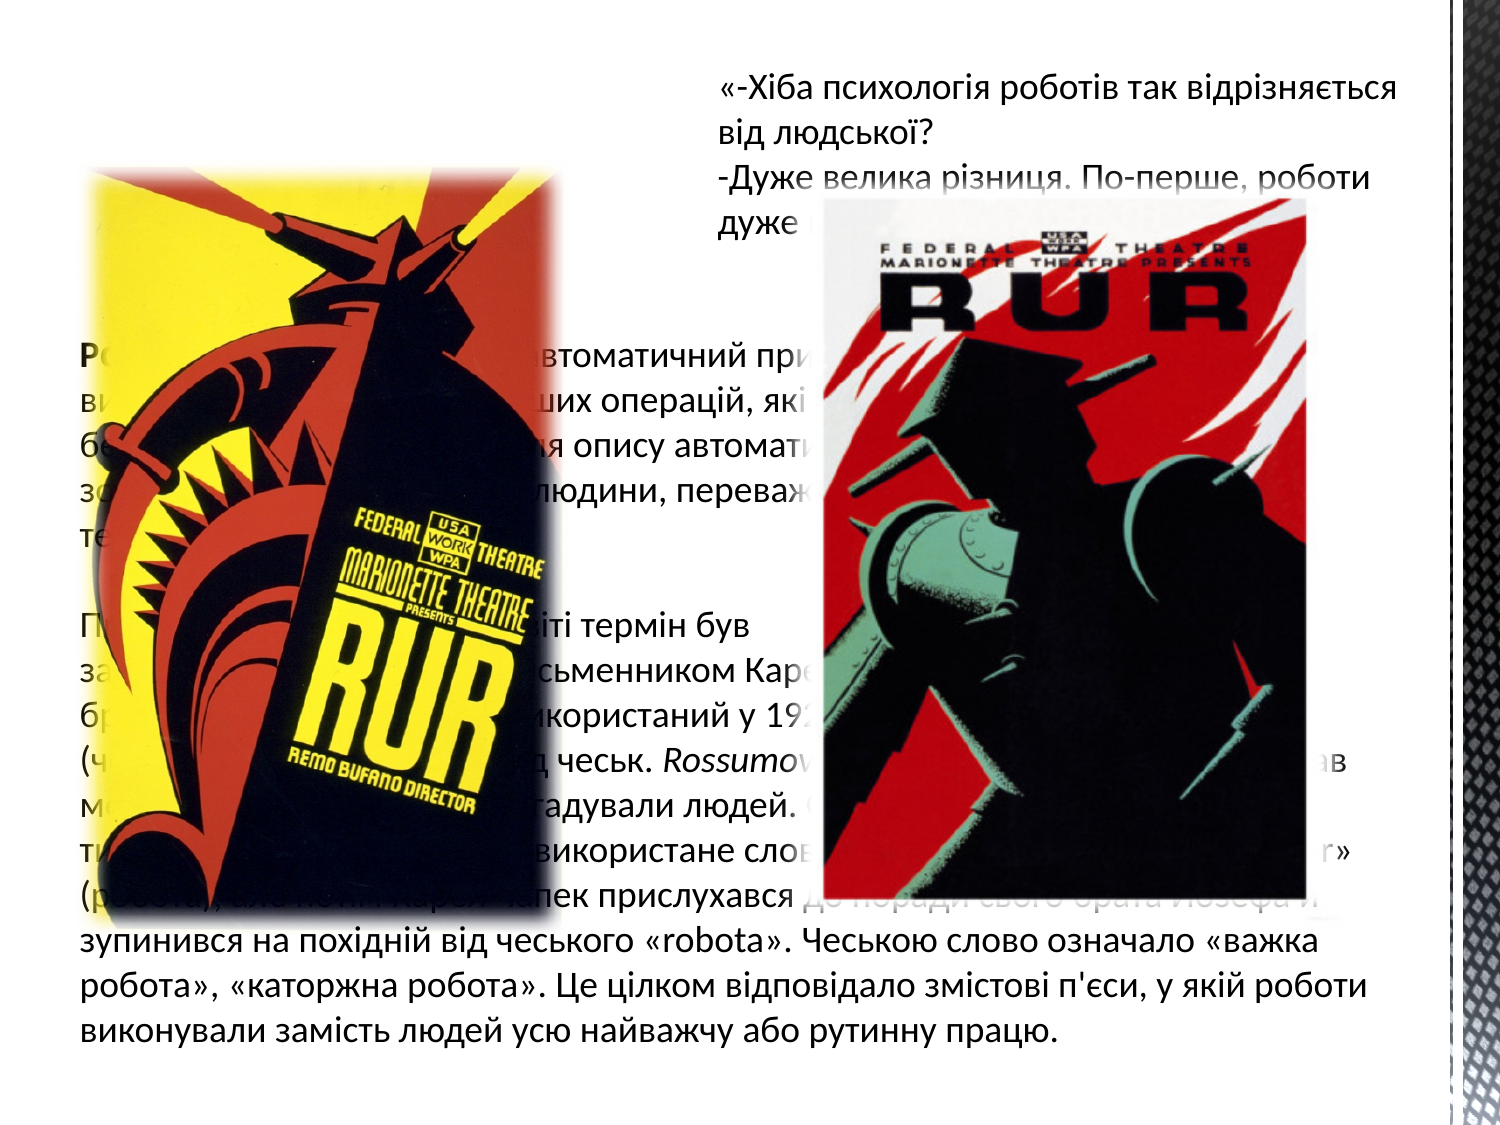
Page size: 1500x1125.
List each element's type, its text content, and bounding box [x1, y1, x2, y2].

text_box «-Хіба психологія роботів так відрізняється від людської? -Дуже велика різниця. По-перше, роботи дуже порядні.» [702, 54, 1447, 250]
picture [76, 160, 568, 937]
text_box Ро́бот (від чеськ. robota) — автоматичний пристрій, що призначений для виконання виробничих та інших операцій, які зазвичай виконувались безпосередньо людиною. Для опису автоматичних пристроїв дія яких, не має зовнішньої схожості з діями людини, переважно використовується термін «автомат». Прийнятий зараз у всьому світі термін був запропонований чеським письменником Карелом Чапеком та його братом Йозефом і вперше використаний у 1921 в п'єсі К.Чапека «Р. У. Р.» (чеськ. R.U.R.; скорочення від чеськ. Rossumovi univerzální roboti). Так він назвав механічні істоти, які зовні нагадували людей. Спочатку для означення такого типу технічних об'єктів було використане слово похідне від латинського «labor» (робота), але потім Карел Чапек прислухався до поради свого брата Йозефа й зупинився на похідній від чеського «robota». Чеською слово означало «важка робота», «каторжна робота». Це цілком відповідало змістові п'єси, у якій роботи виконували замість людей усю найважчу або рутинну працю. [64, 322, 1388, 1058]
picture [1447, 0, 1500, 1125]
picture [777, 166, 1351, 930]
